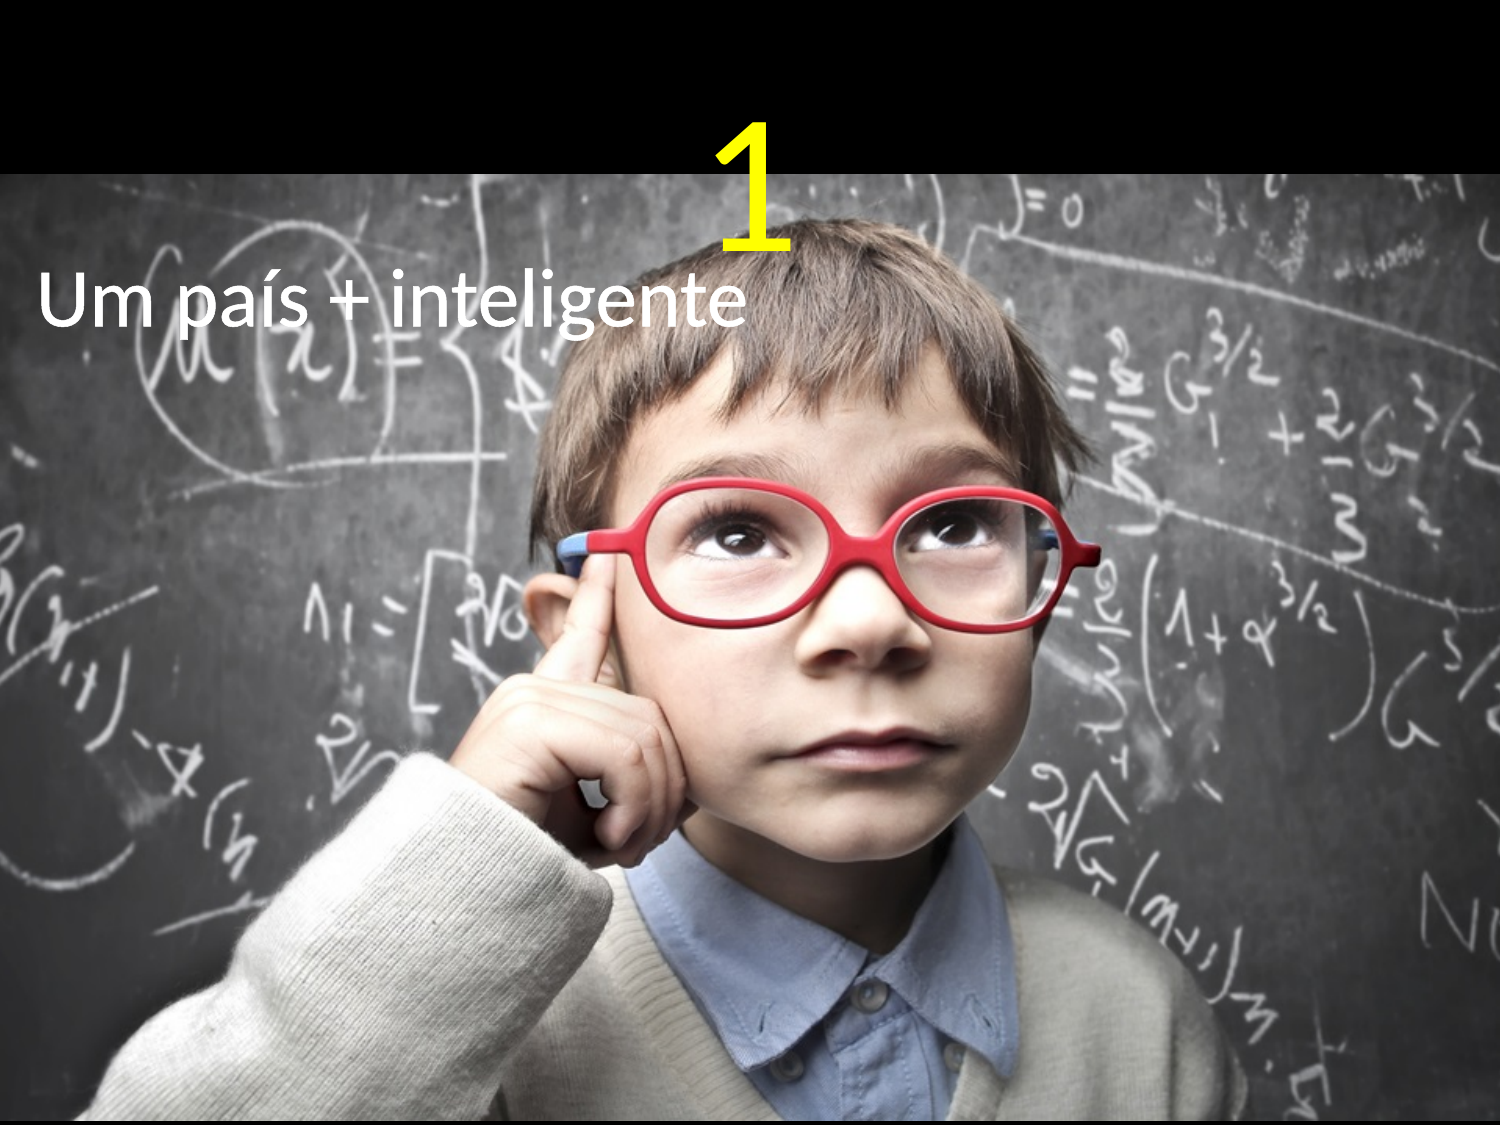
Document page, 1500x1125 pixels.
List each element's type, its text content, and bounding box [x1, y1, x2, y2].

text_box 1 [683, 43, 815, 173]
picture [0, 174, 1500, 1121]
